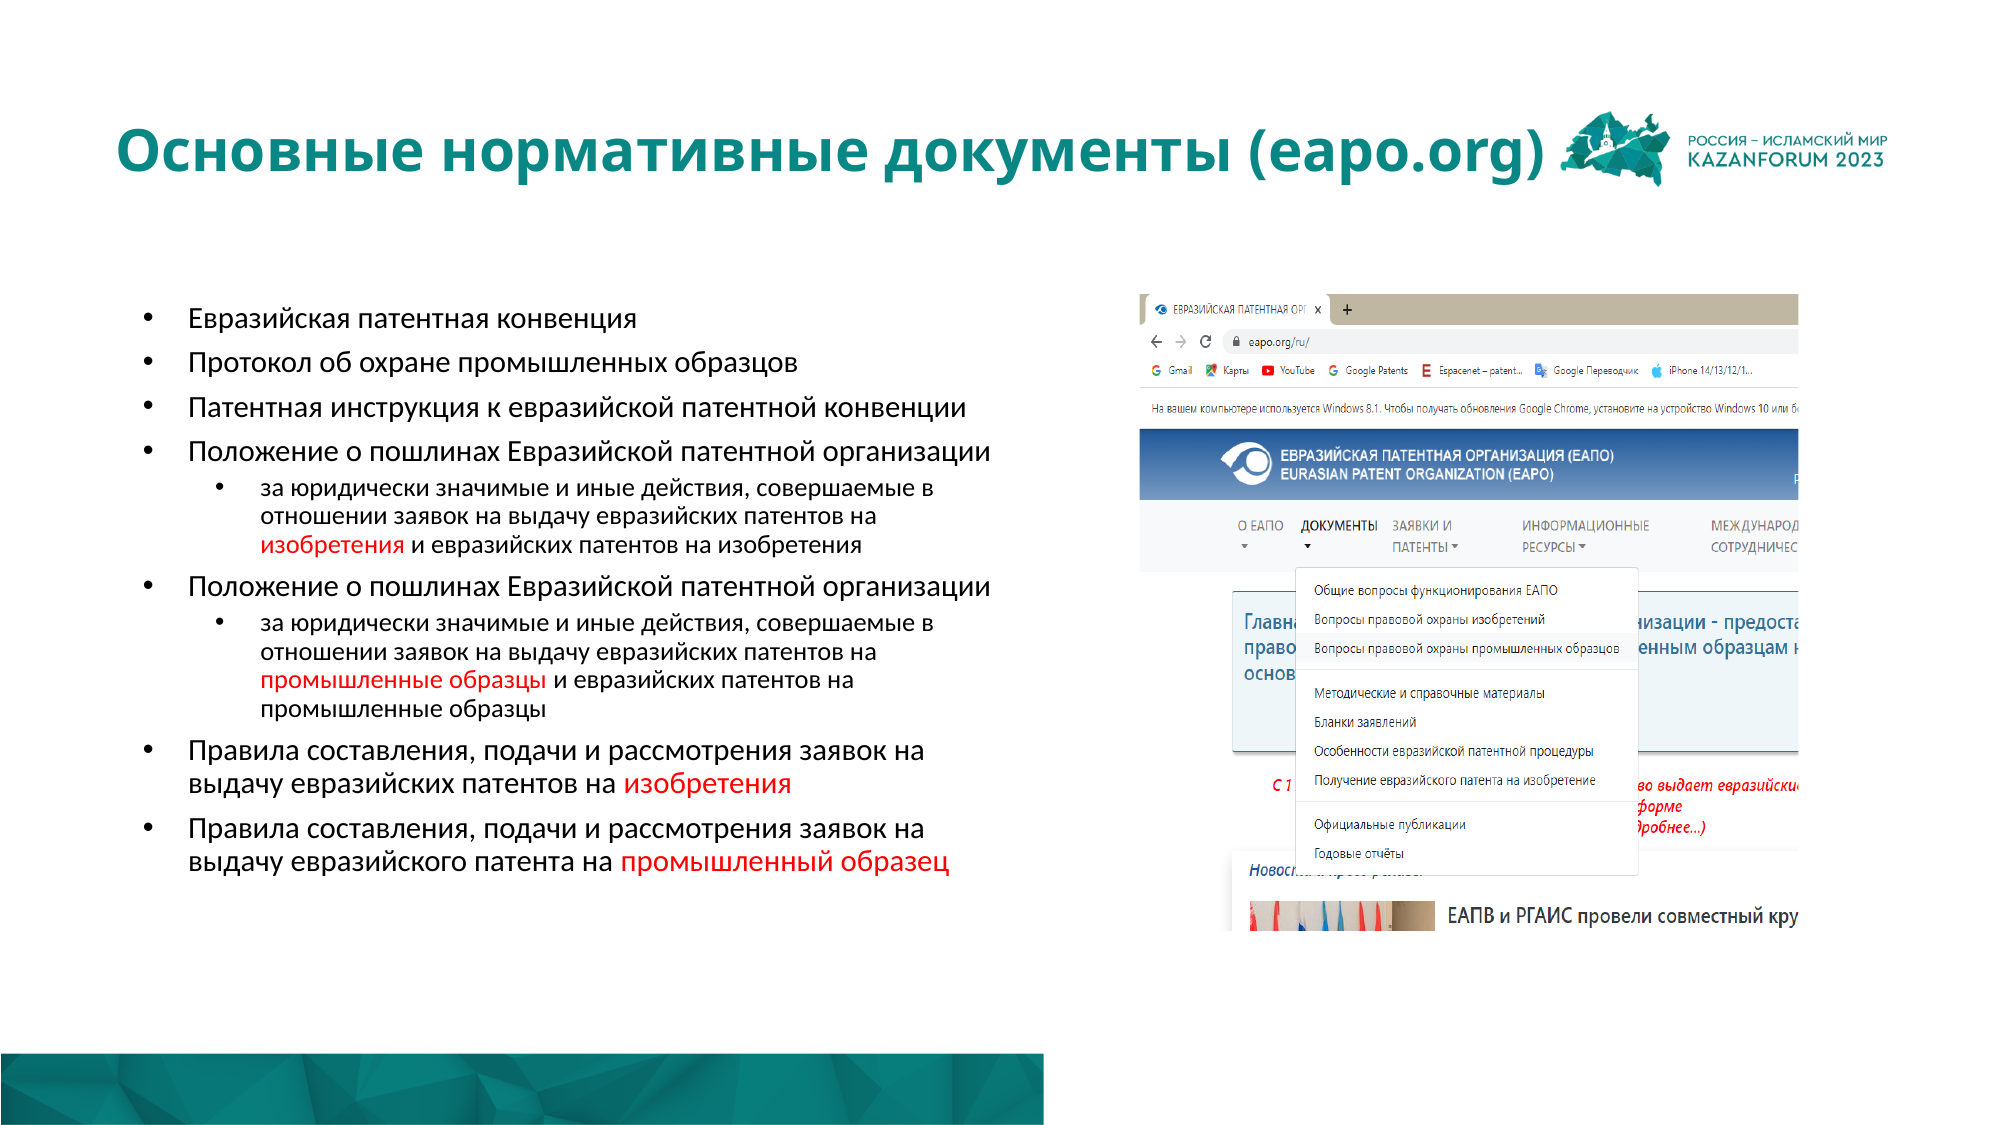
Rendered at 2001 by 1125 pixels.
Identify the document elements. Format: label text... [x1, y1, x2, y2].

picture [1560, 111, 1887, 187]
picture [1139, 294, 1799, 931]
text_box Евразийская патентная конвенция Протокол об охране промышленных образцов Патентная инструкция к евразийской патентной конвенции Положение о пошлинах Евразийской патентной организации за юридически значимые и иные действия, совершаемые в отношении заявок на выдачу евразийских патентов на изобретения и евразийских патентов на изобретения Положение о пошлинах Евразийской патентной организации за юридически значимые и иные действия, совершаемые в отношении заявок на выдачу евразийских патентов на промышленные образцы и евразийских патентов на промышленные образцы Правила составления, подачи и рассмотрения заявок на выдачу евразийских патентов на изобретения Правила составления, подачи и рассмотрения заявок на выдачу евразийского патента на промышленный образец [128, 294, 1009, 962]
picture [1, 1053, 1044, 1125]
title Основные нормативные документы (eapo.org) [100, 43, 1826, 262]
